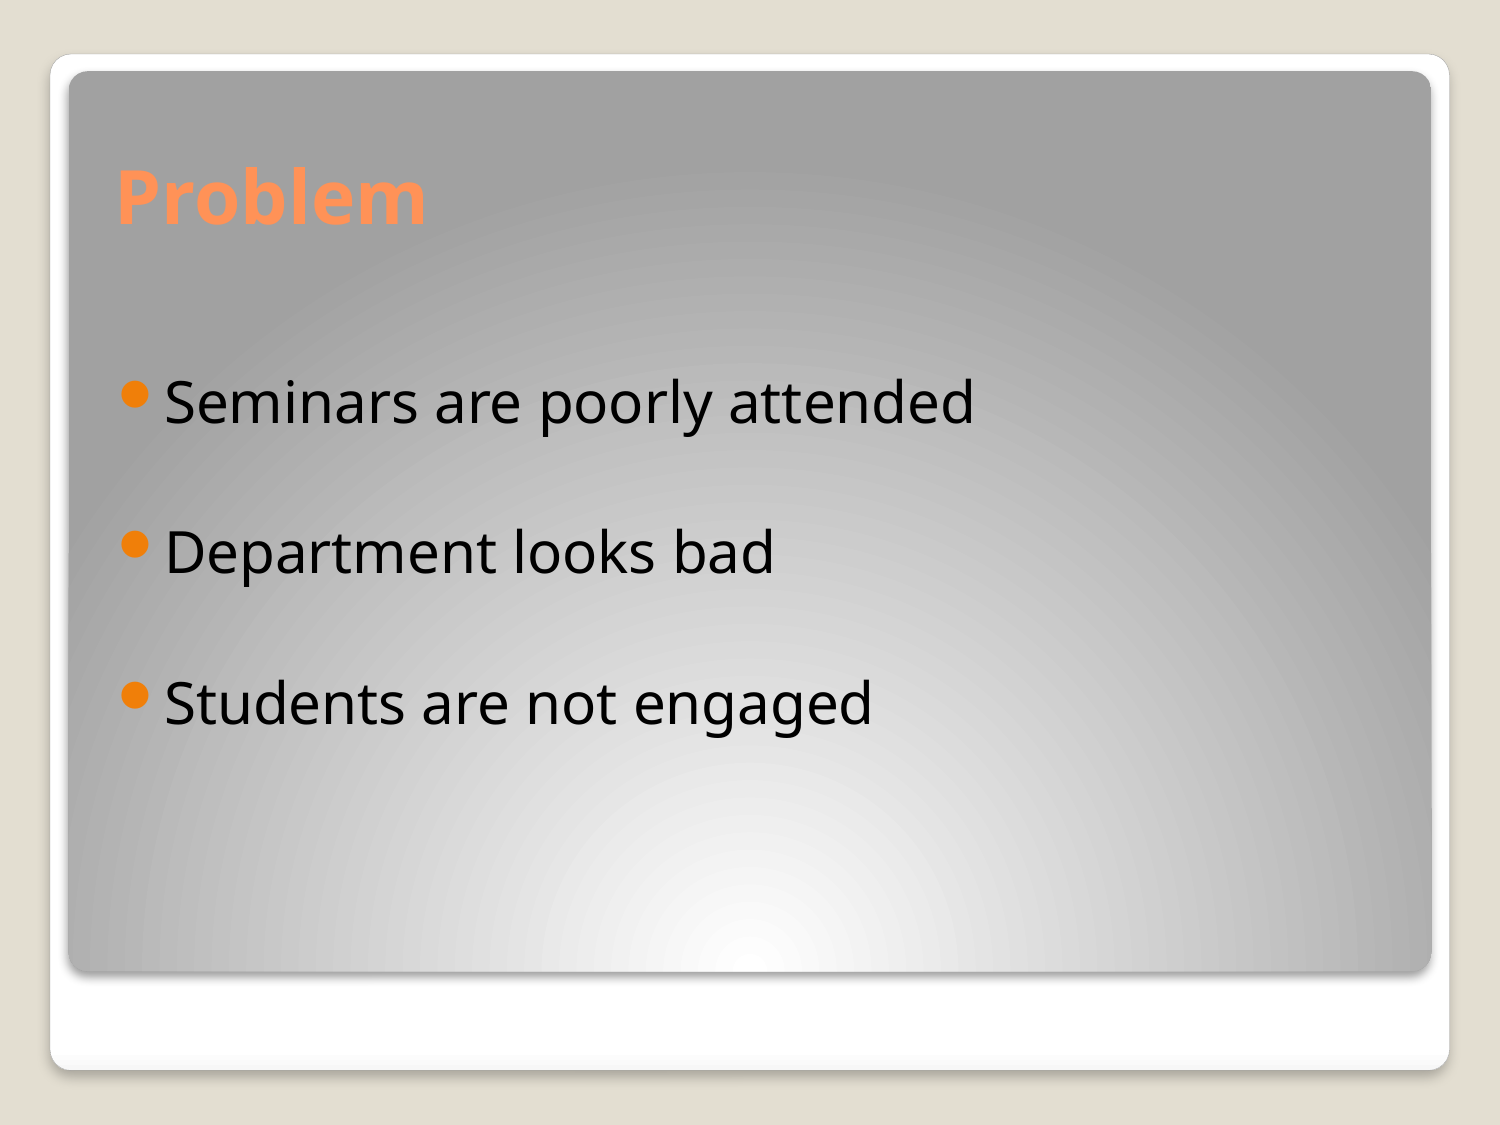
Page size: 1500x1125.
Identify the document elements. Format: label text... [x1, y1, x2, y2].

list Seminars are poorly attended Department looks bad Students are not engaged [87, 275, 1430, 962]
title Problem [99, 75, 1443, 248]
